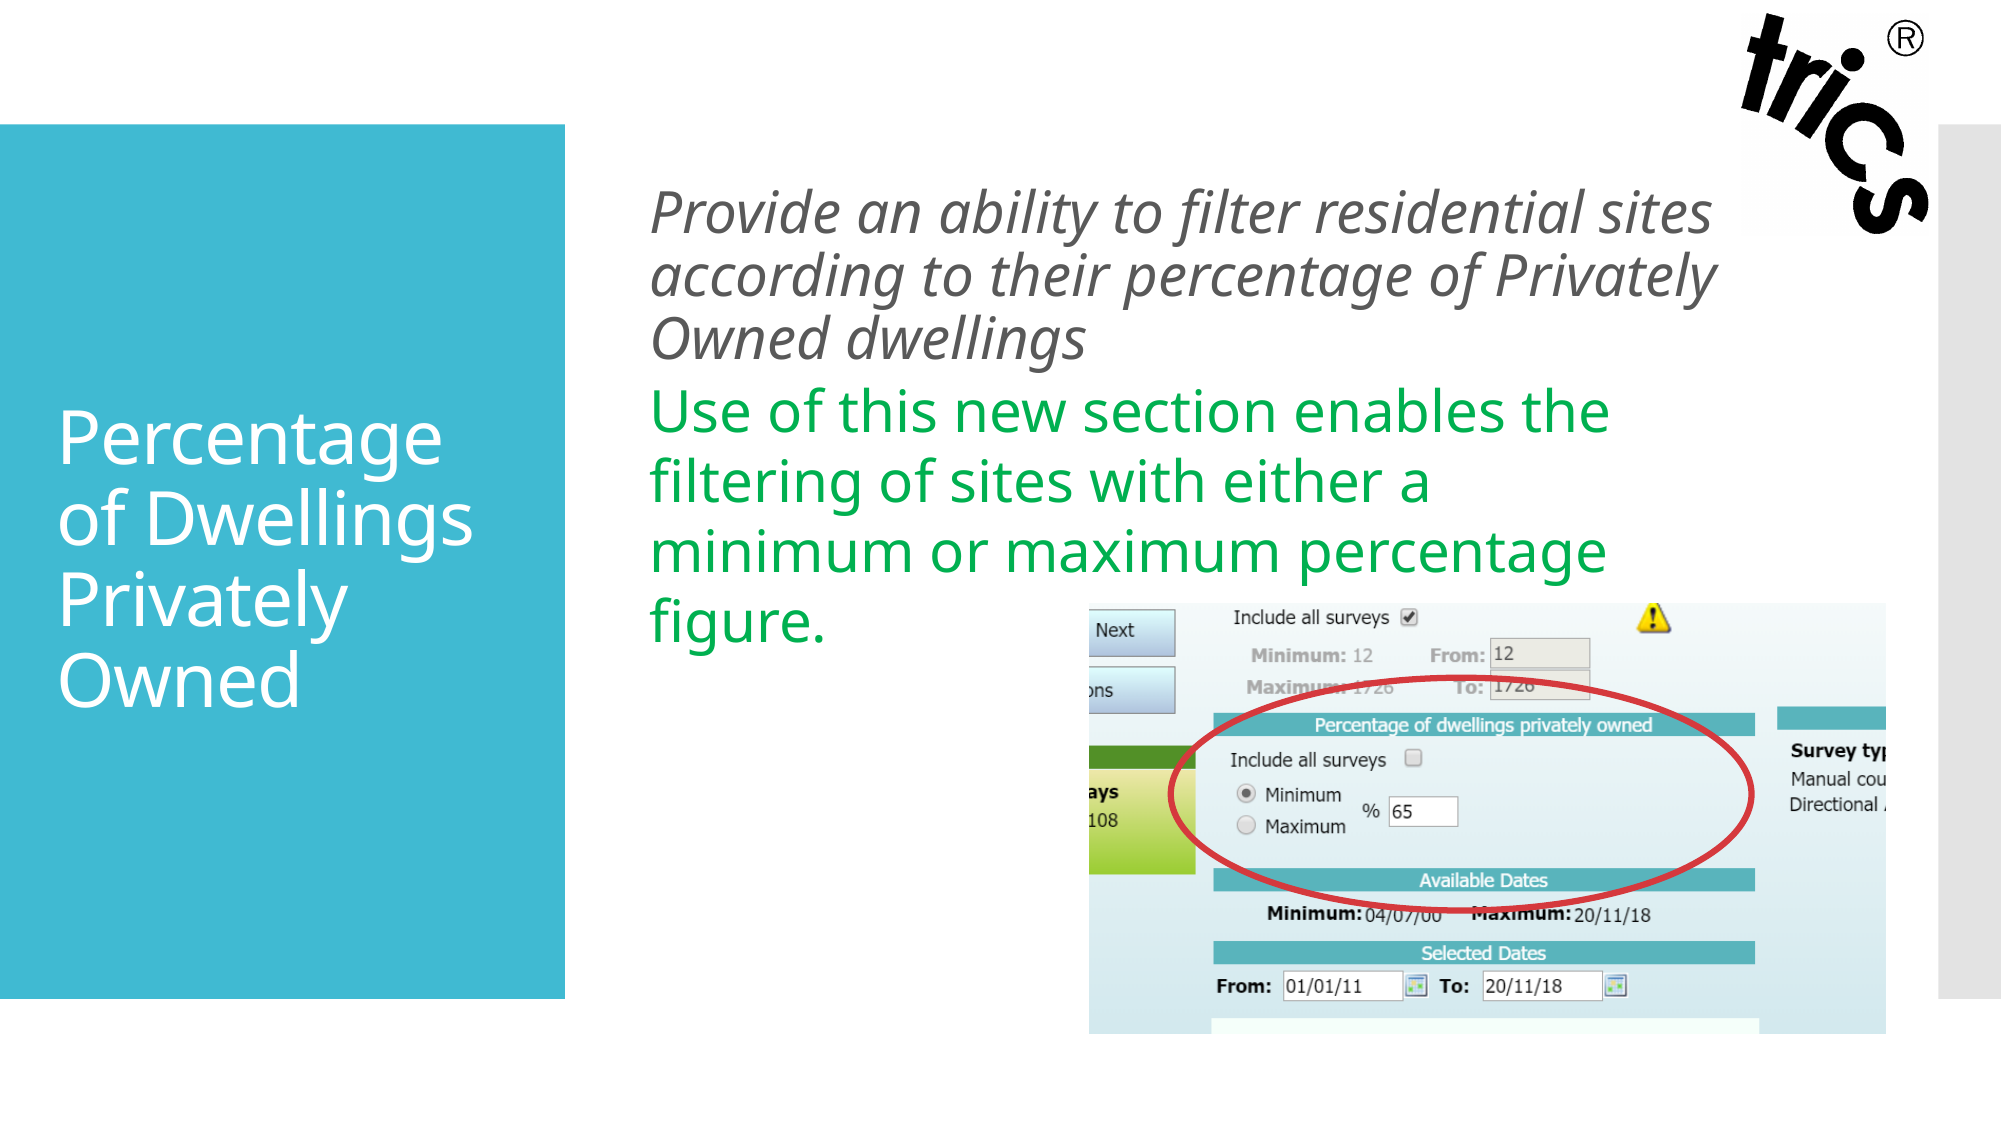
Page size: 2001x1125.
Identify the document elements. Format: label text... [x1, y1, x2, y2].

picture [1741, 13, 1929, 237]
title Percentage of Dwellings Privately Owned [41, 184, 525, 940]
list Provide an ability to filter residential sites according to their percentage of Privately Owned dwellings [634, 141, 1742, 415]
picture [1088, 603, 1886, 1034]
text_box Use of this new section enables the filtering of sites with either a minimum or maximum percentage figure. [634, 366, 1634, 662]
